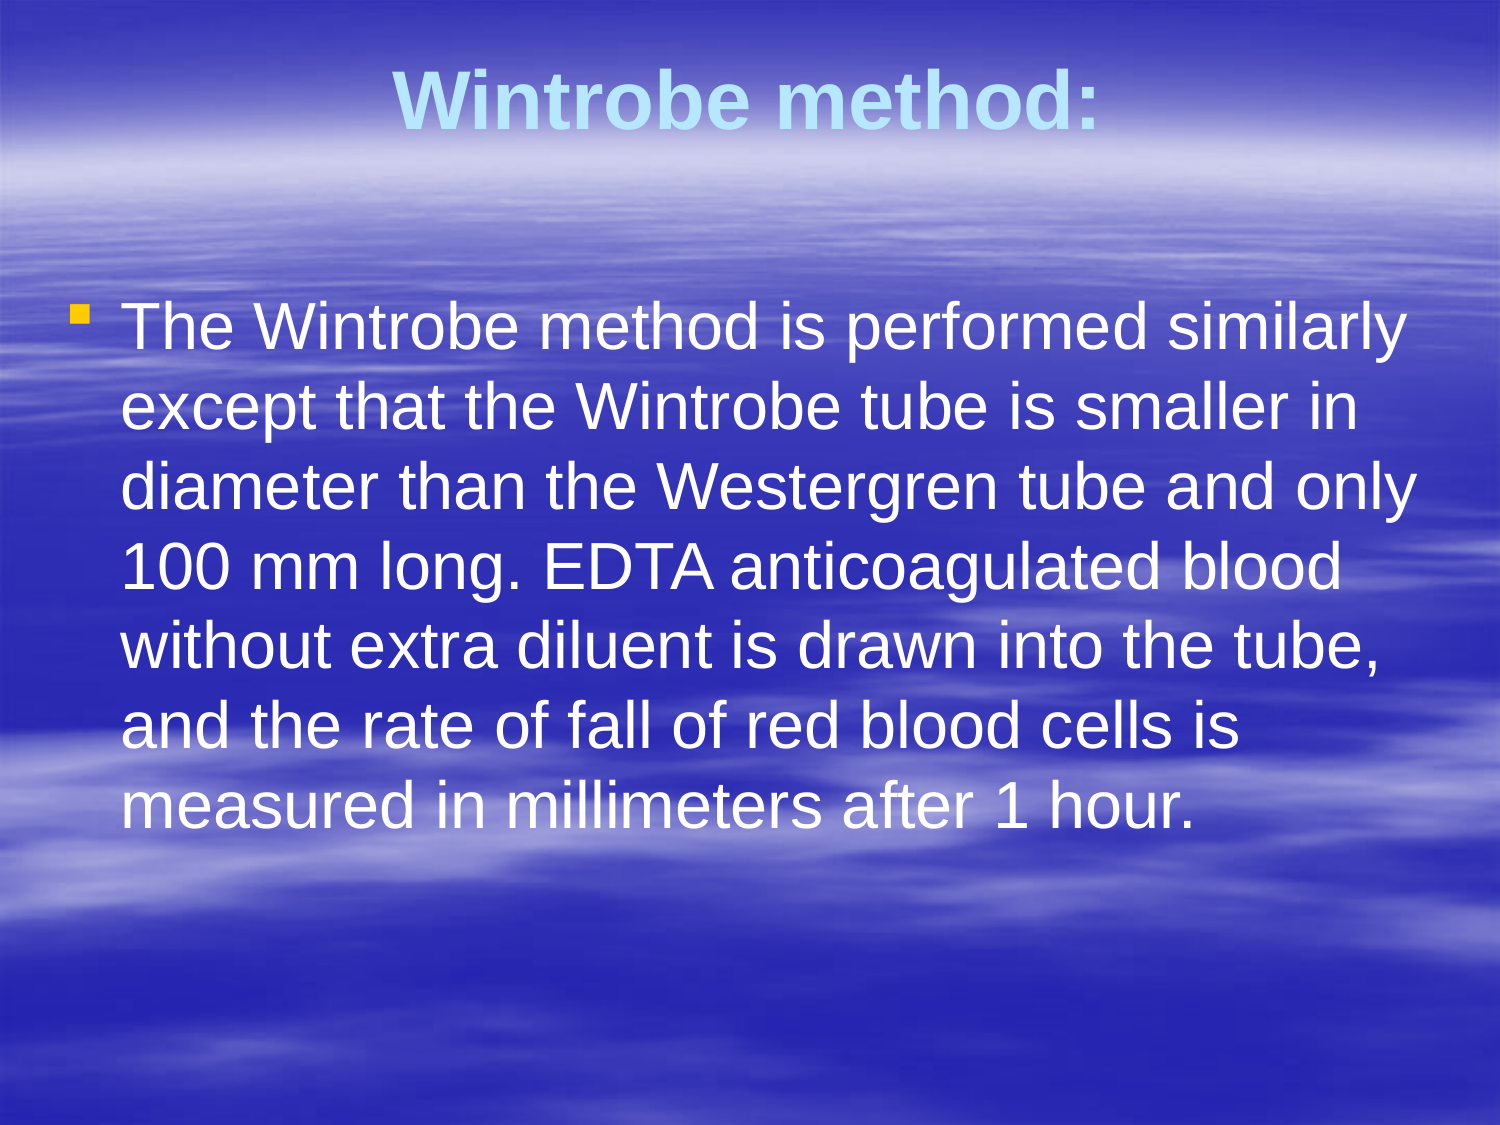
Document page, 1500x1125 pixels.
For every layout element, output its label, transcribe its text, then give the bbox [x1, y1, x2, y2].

title Wintrobe method: [49, 37, 1446, 255]
list The Wintrobe method is performed similarly except that the Wintrobe tube is smaller in diameter than the Westergren tube and only 100 mm long. EDTA anticoagulated blood without extra diluent is drawn into the tube, and the rate of fall of red blood cells is measured in millimeters after 1 hour. [49, 275, 1451, 1001]
